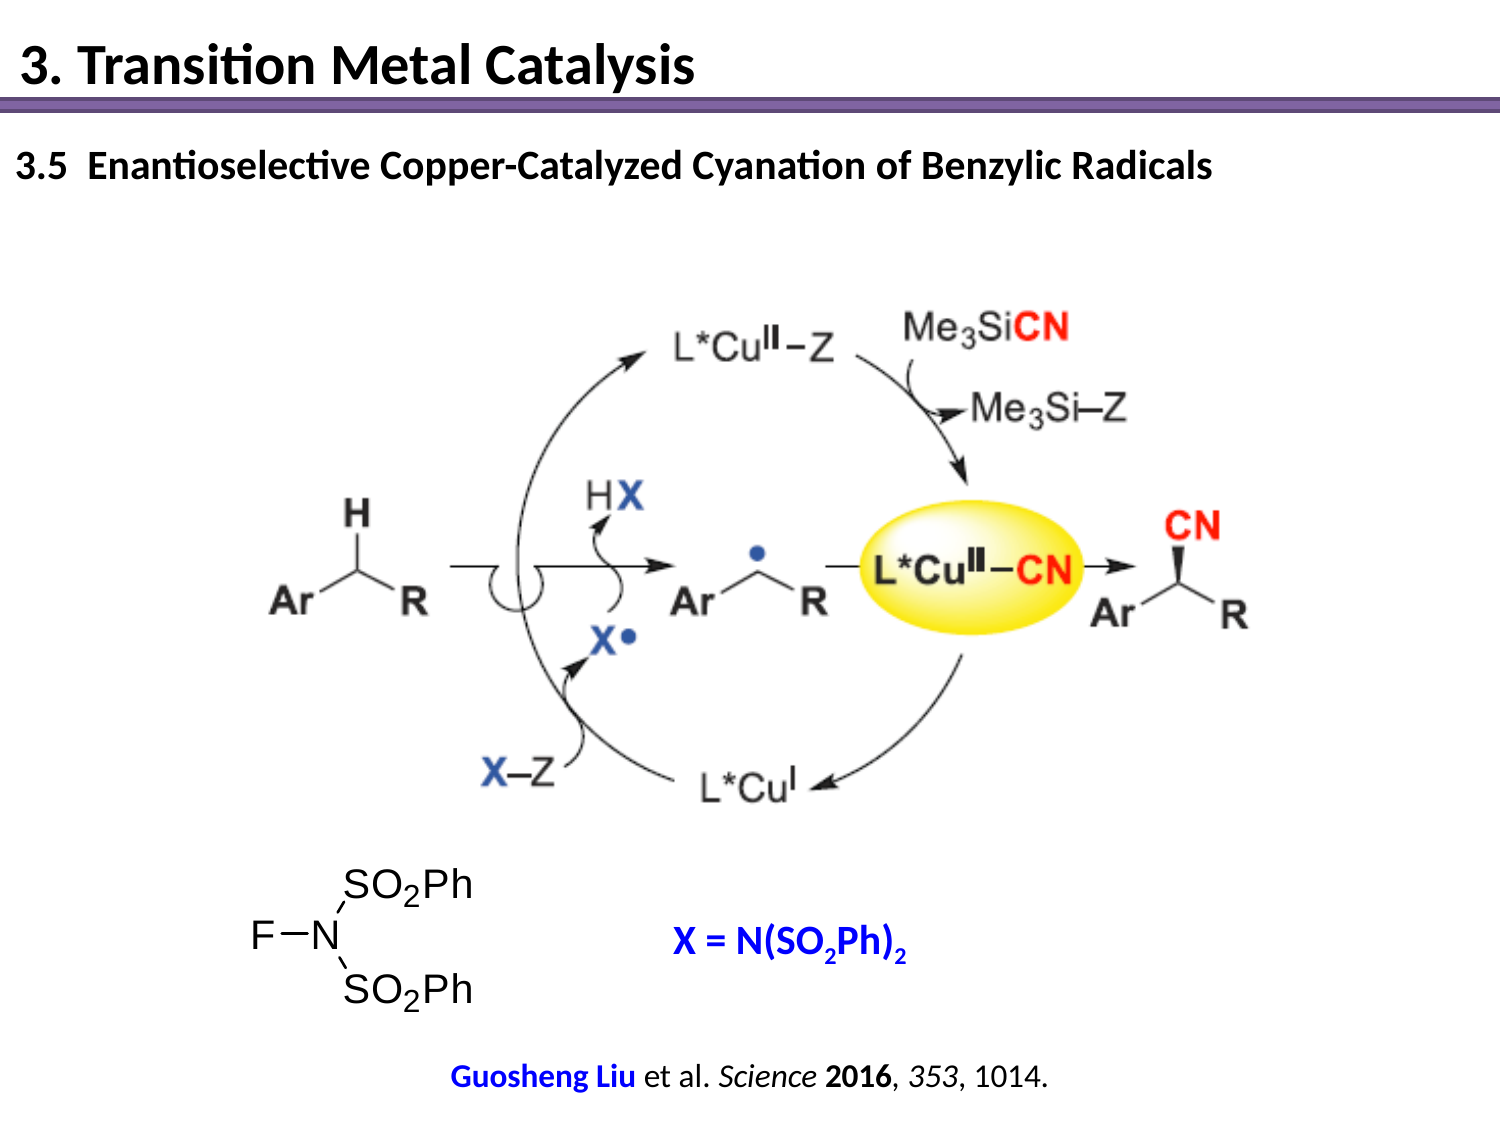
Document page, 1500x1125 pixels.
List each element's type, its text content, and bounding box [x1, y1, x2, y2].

text_box 3.5 Enantioselective Copper-Catalyzed Cyanation of Benzylic Radicals [0, 130, 1447, 196]
picture [218, 219, 1289, 918]
text_box 3. Transition Metal Catalysis [4, 0, 711, 97]
text_box X = N(SO2Ph)2 [658, 924, 922, 977]
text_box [241, 857, 479, 1018]
text_box Guosheng Liu et al. Science 2016, 353, 1014. [0, 1046, 1500, 1102]
text_box [0, 97, 1500, 113]
